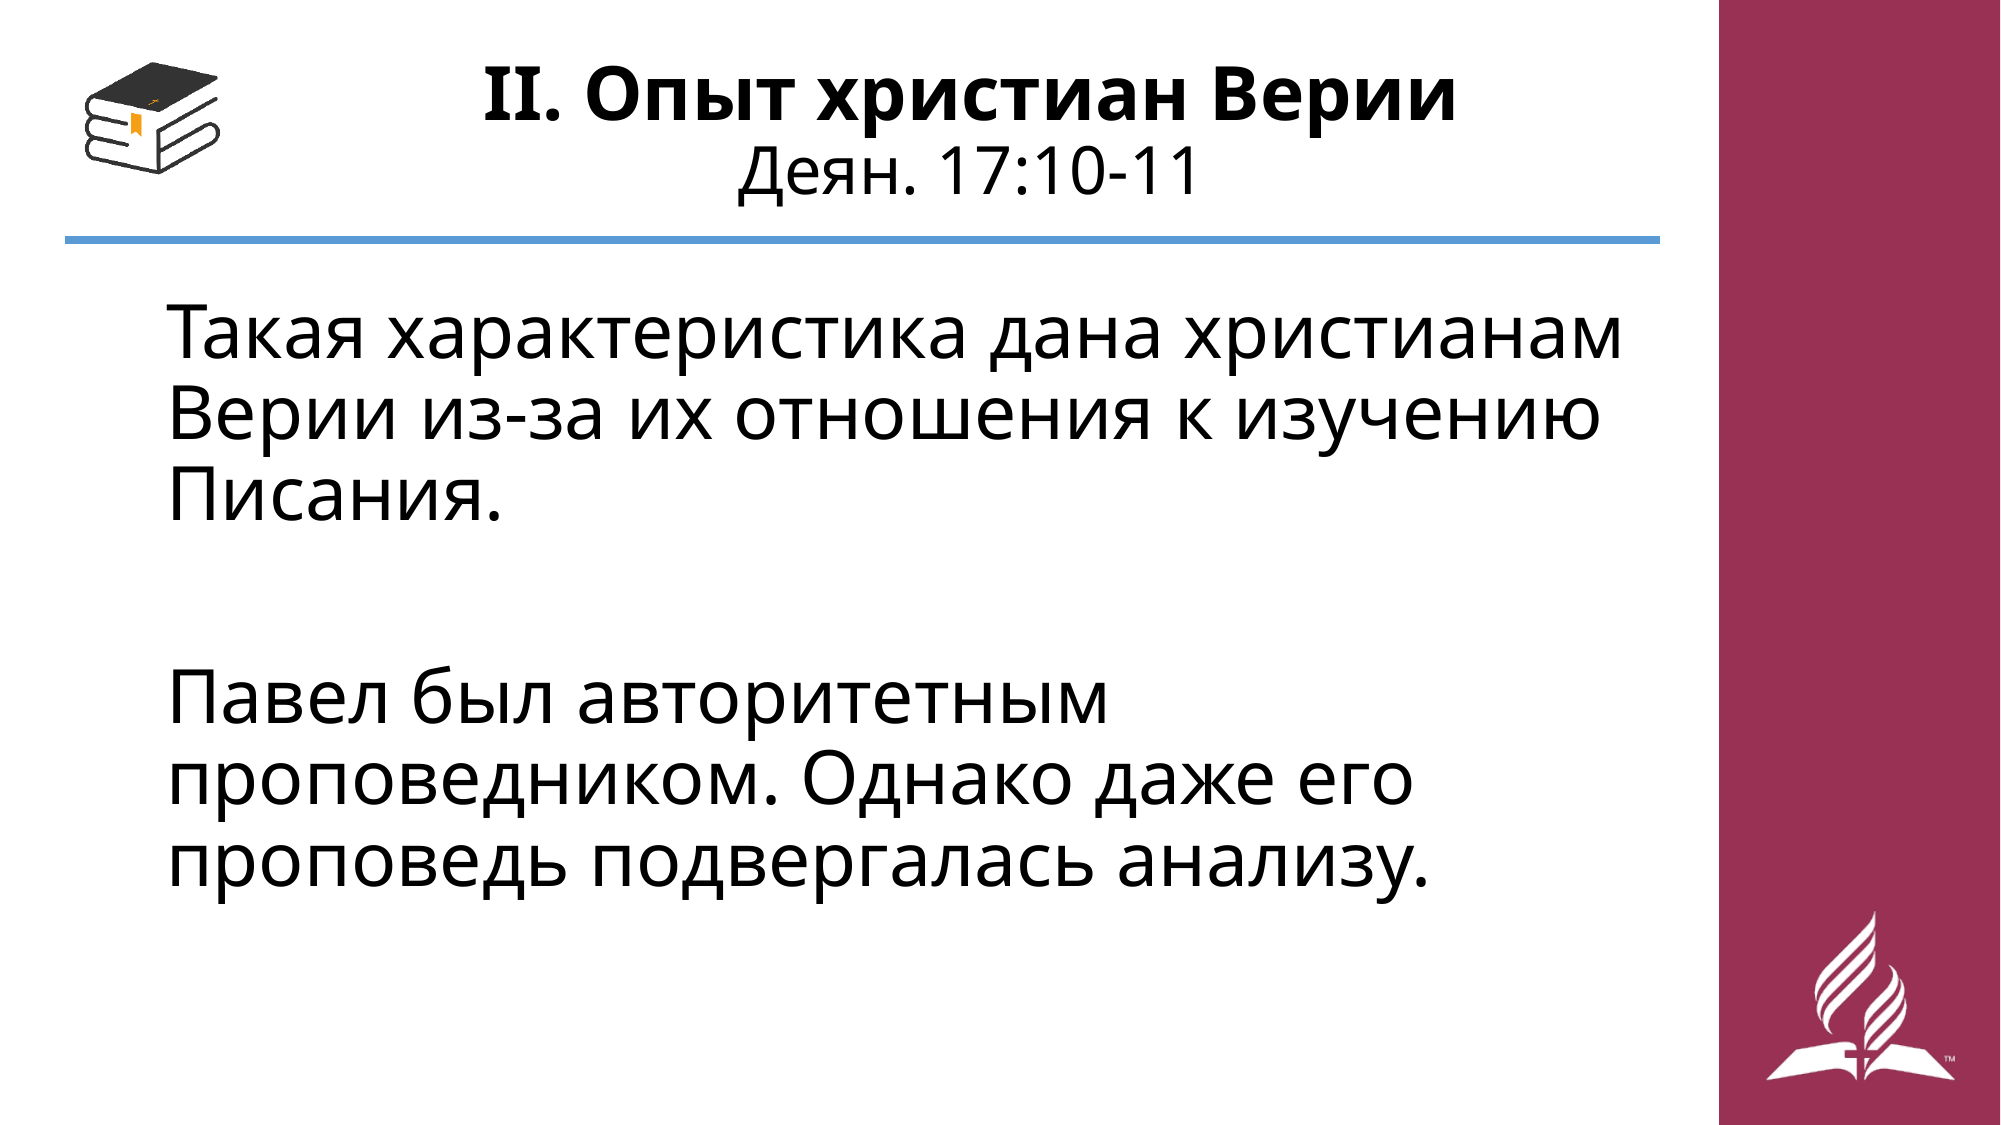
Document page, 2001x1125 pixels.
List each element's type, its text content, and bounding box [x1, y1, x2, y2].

list Такая характеристика дана христианам Верии из-за их отношения к изучению Писания. Павел был авторитетным проповедником. Однако даже его проповедь подвергалась анализу. [83, 285, 1648, 1027]
picture [71, 38, 231, 199]
picture [1719, 0, 2001, 1125]
text_box II. Опыт христиан Верии Деян. 17:10-11 [284, 26, 1660, 239]
